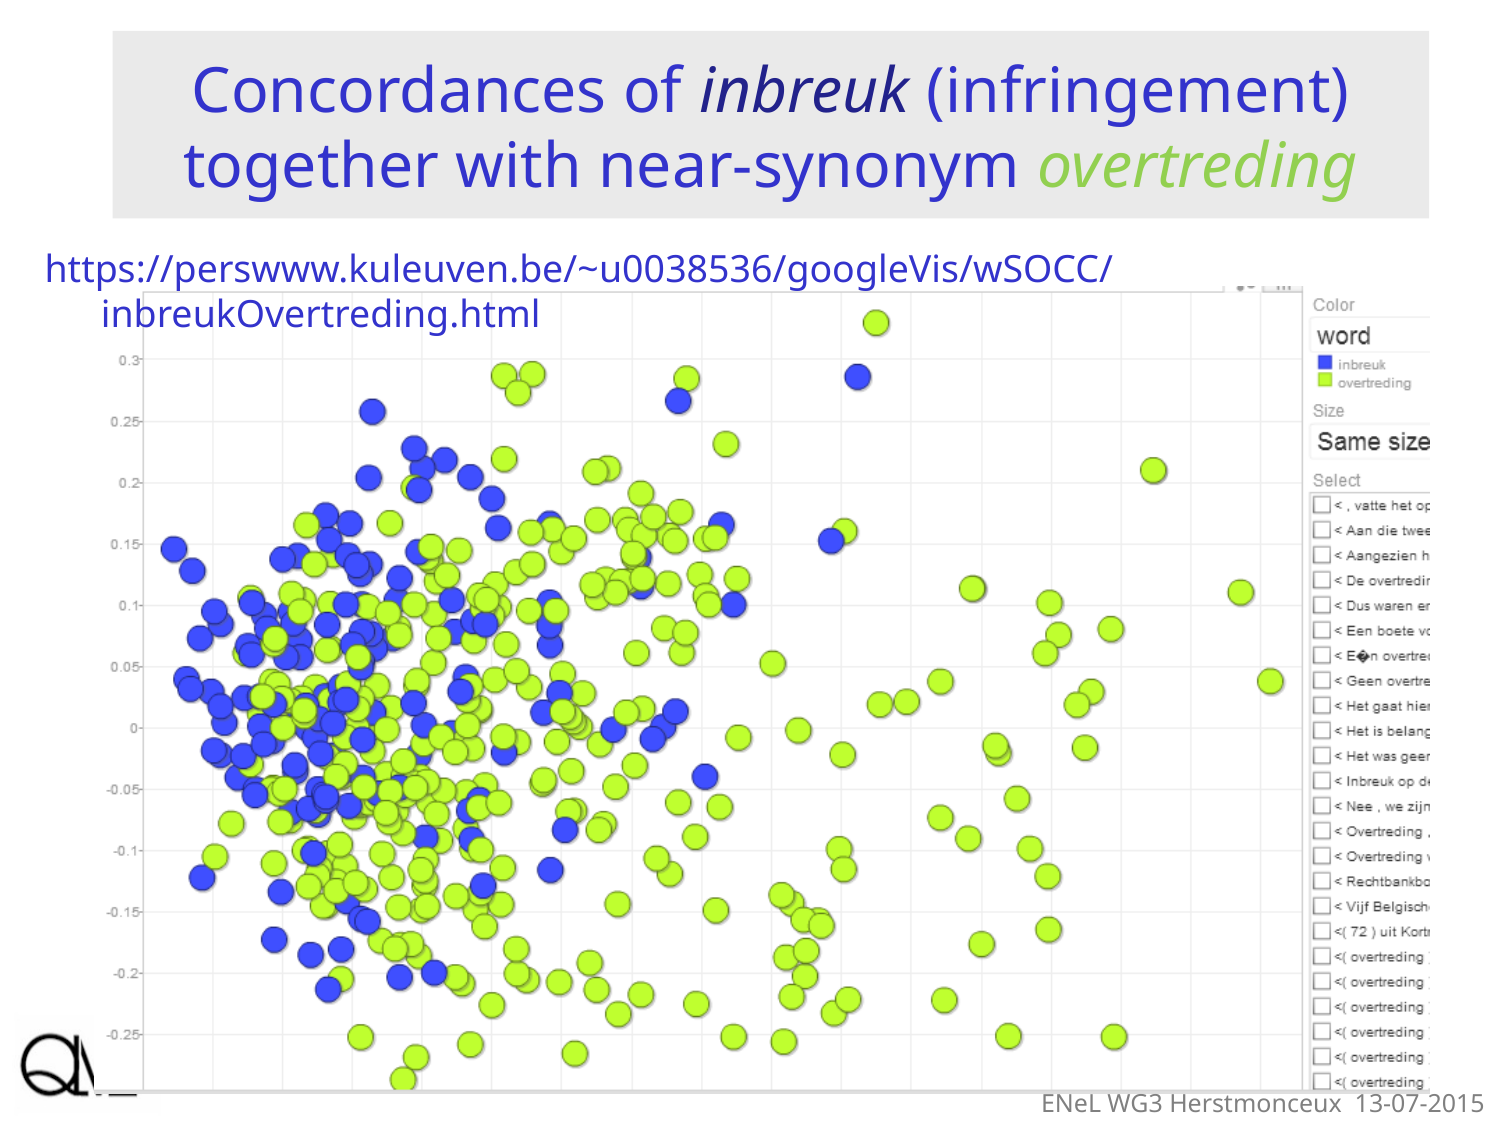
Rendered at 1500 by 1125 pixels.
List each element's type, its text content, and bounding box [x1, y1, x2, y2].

footer ENeL WG3 Herstmonceux 13-07-2015 [912, 1050, 1500, 1125]
picture [12, 286, 1430, 1116]
title Concordances of inbreuk (infringement) together with near-synonym overtreding [112, 30, 1430, 219]
text_box https://perswww.kuleuven.be/~u0038536/googleVis/wSOCC/inbreukOvertreding.html [29, 237, 1489, 357]
